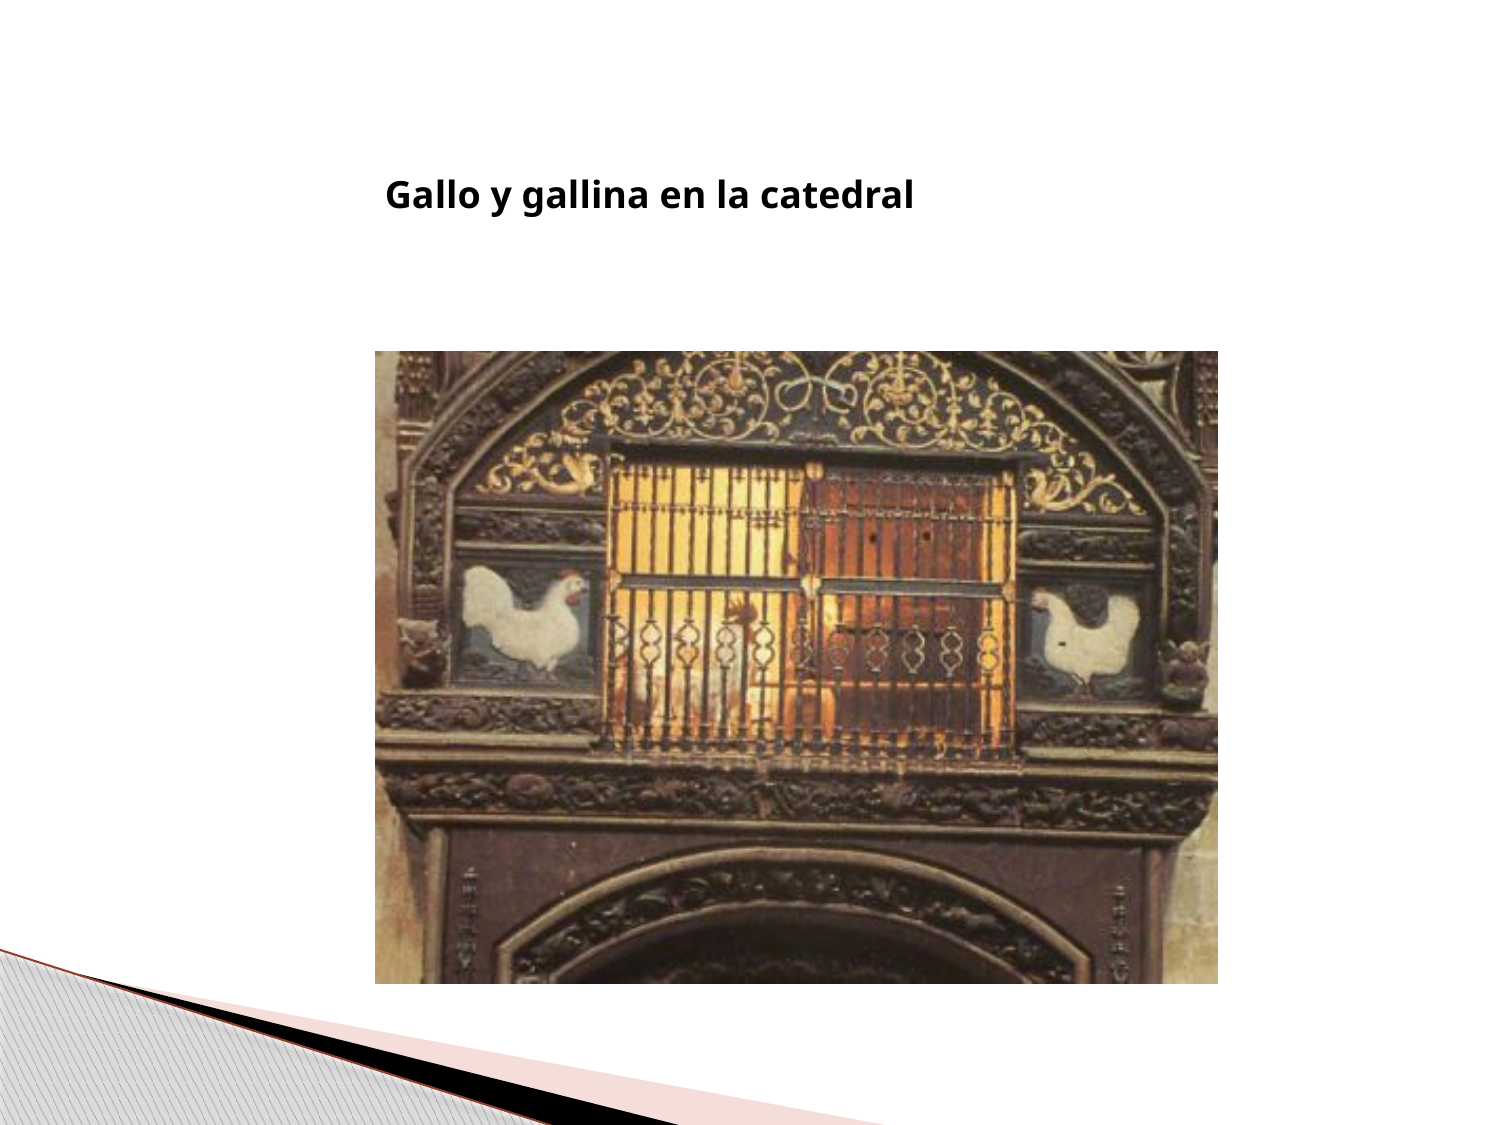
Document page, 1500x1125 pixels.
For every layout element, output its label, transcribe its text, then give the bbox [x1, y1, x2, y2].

text_box Gallo y gallina en la catedral [369, 163, 931, 224]
picture [374, 351, 1218, 984]
